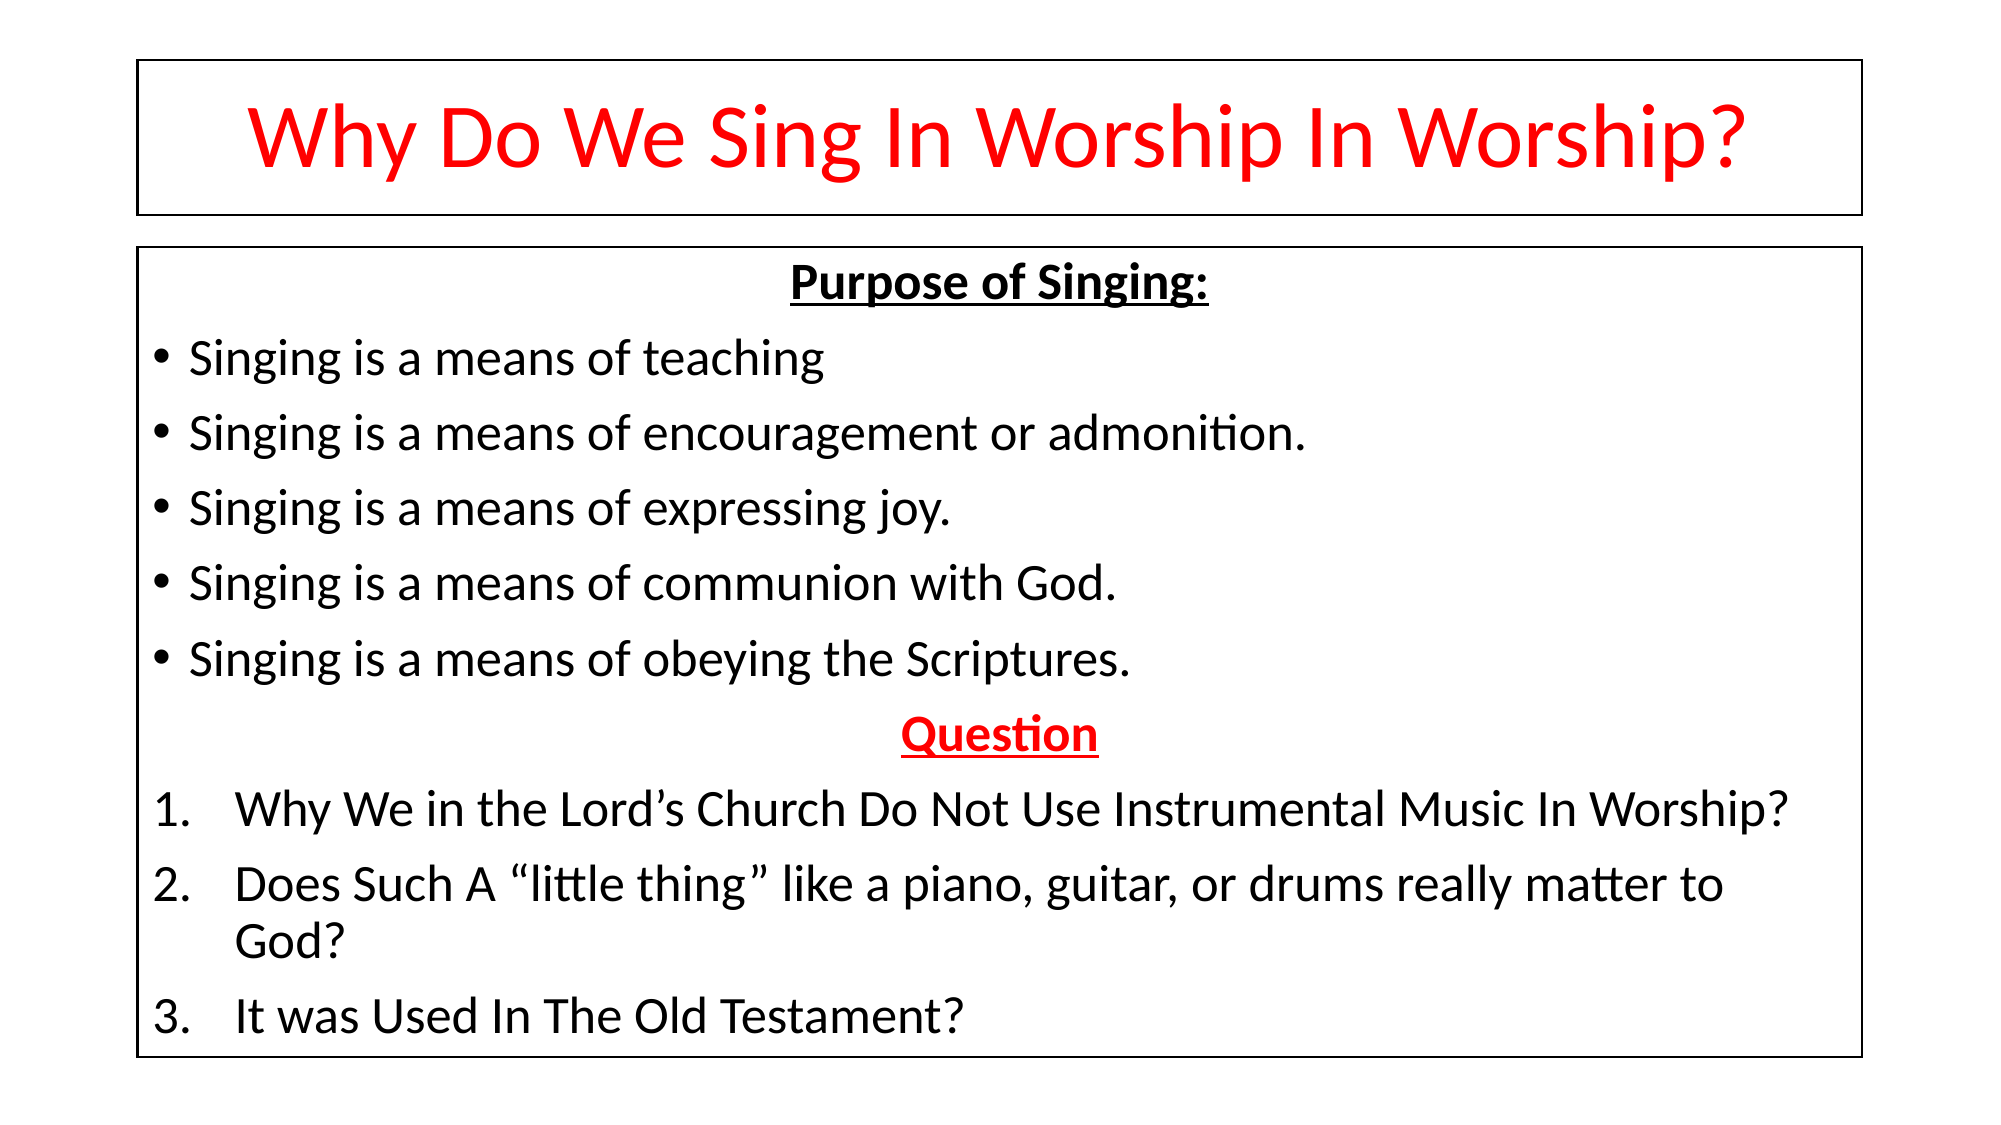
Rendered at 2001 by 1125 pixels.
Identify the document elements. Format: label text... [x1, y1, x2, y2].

title Why Do We Sing In Worship In Worship? [136, 59, 1863, 216]
list Purpose of Singing: Singing is a means of teaching Singing is a means of encouragement or admonition. Singing is a means of expressing joy. Singing is a means of communion with God. Singing is a means of obeying the Scriptures. Question Why We in the Lord’s Church Do Not Use Instrumental Music In Worship? Does Such A “little thing” like a piano, guitar, or drums really matter to God? It was Used In The Old Testament? [136, 246, 1863, 1058]
